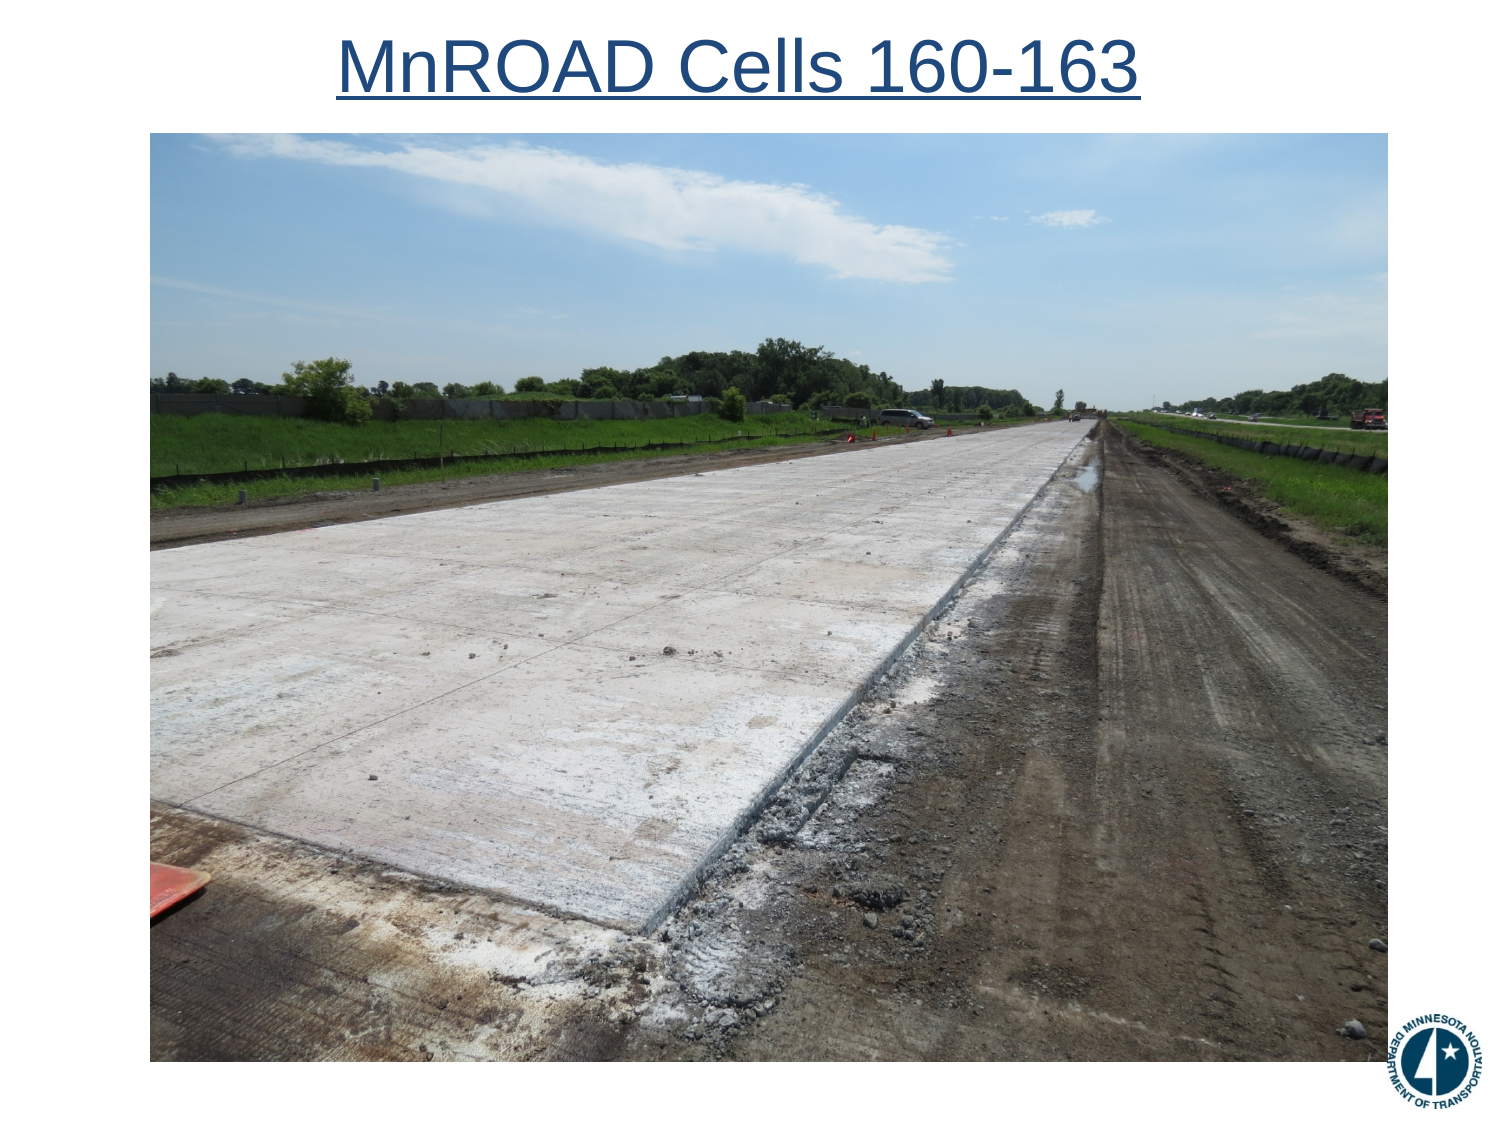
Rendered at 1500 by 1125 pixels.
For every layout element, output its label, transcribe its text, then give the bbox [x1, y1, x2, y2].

picture [149, 133, 1482, 1109]
text_box MnROAD Cells 160-163 [125, 0, 1353, 125]
